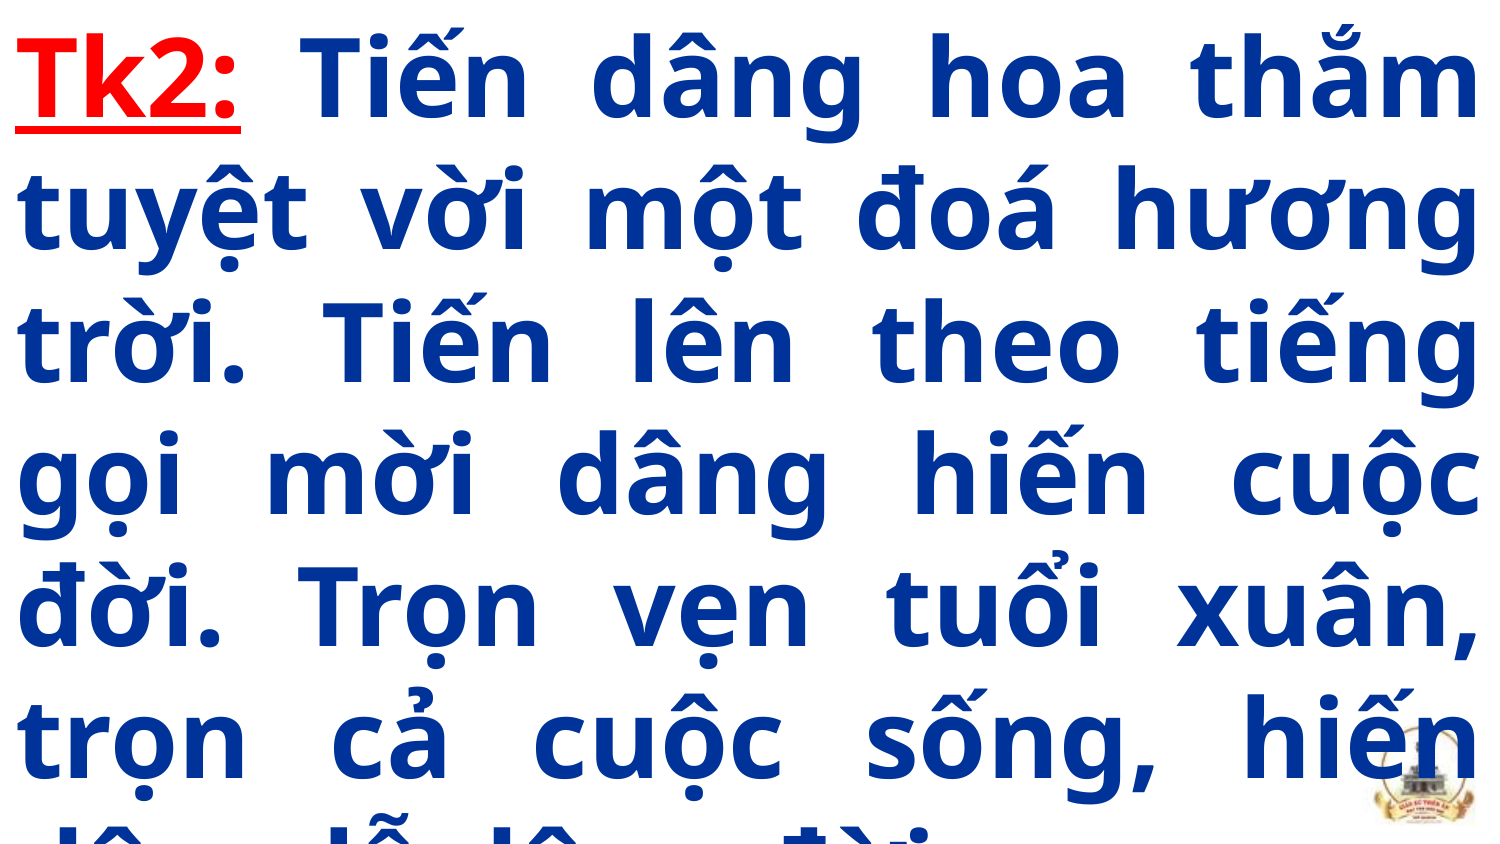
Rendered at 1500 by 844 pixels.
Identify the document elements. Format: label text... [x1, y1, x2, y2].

subtitle Tk2: Tiến dâng hoa thắm tuyệt vời một đoá hương trời. Tiến lên theo tiếng gọi mời dâng hiến cuộc đời. Trọn vẹn tuổi xuân, trọn cả cuộc sống, hiến dâng lễ dâng đời con. [0, 0, 1500, 844]
